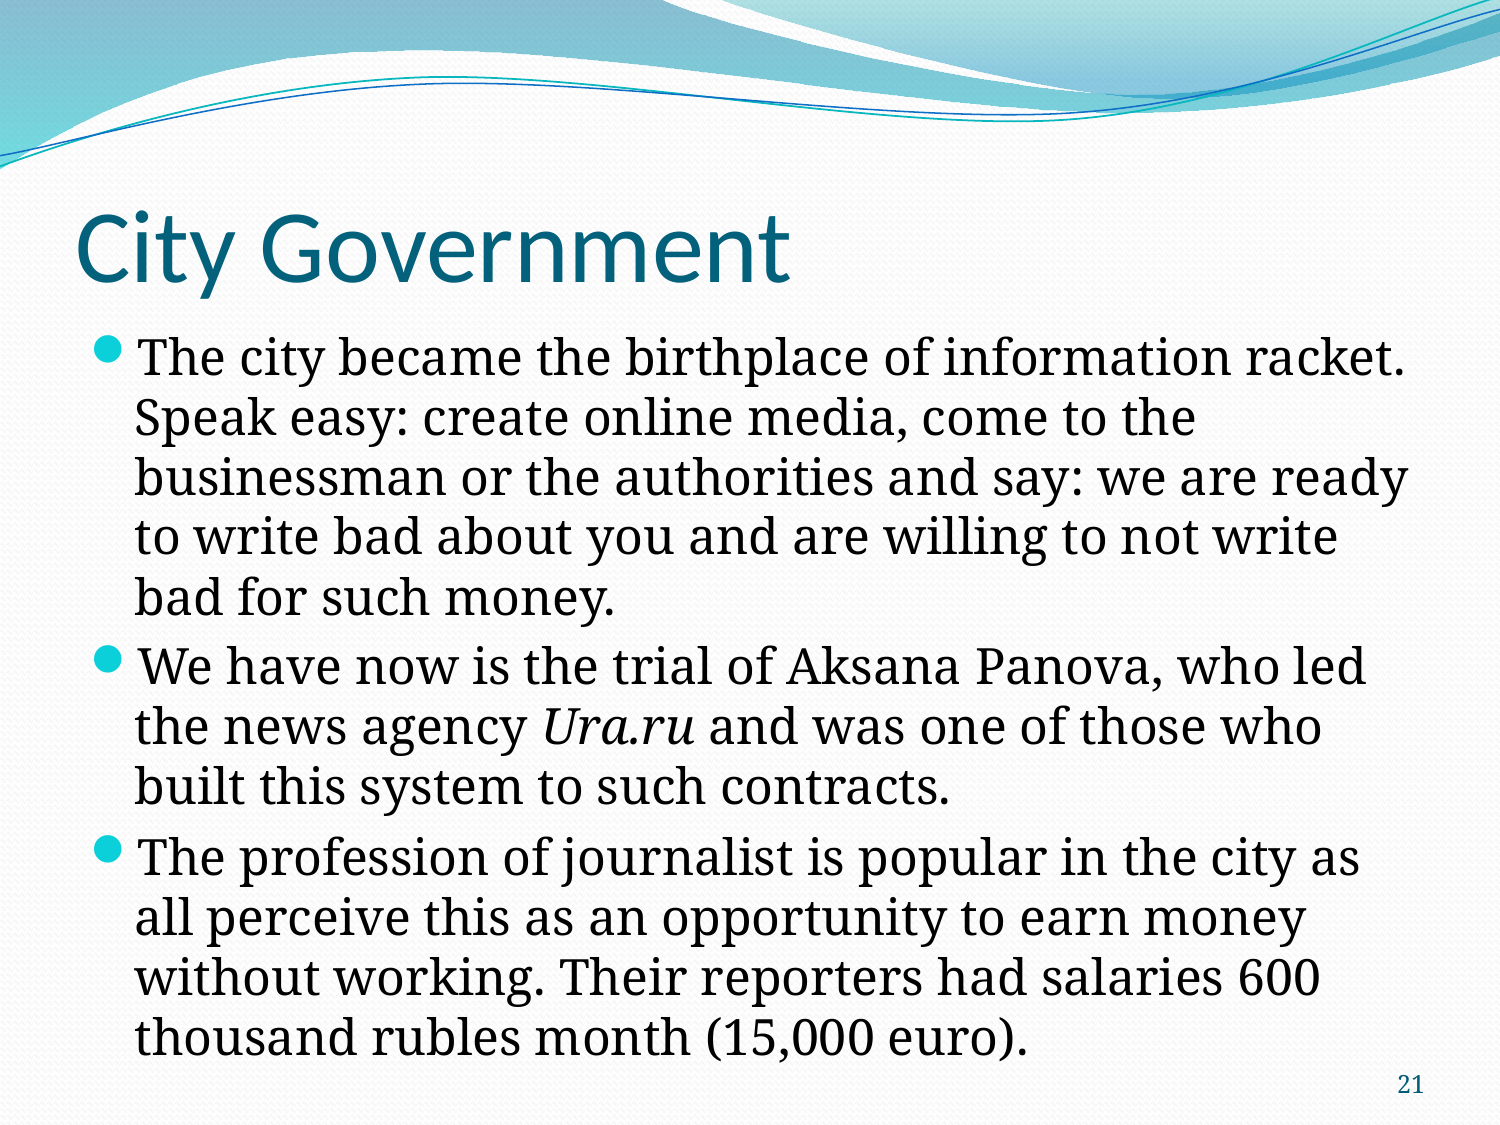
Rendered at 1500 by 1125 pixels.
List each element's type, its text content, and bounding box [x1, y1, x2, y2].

list The city became the birthplace of information racket. Speak easy: create online media, come to the businessman or the authorities and say: we are ready to write bad about you and are willing to not write bad for such money. We have now is the trial of Aksana Panova, who led the news agency Ura.ru and was one of those who built this system to such contracts. The profession of journalist is popular in the city as all perceive this as an opportunity to earn money without working. Their reporters had salaries 600 thousand rubles month (15,000 euro). [74, 317, 1426, 1038]
slide_number 21 [1299, 1042, 1425, 1103]
title City Government [74, 115, 1426, 304]
